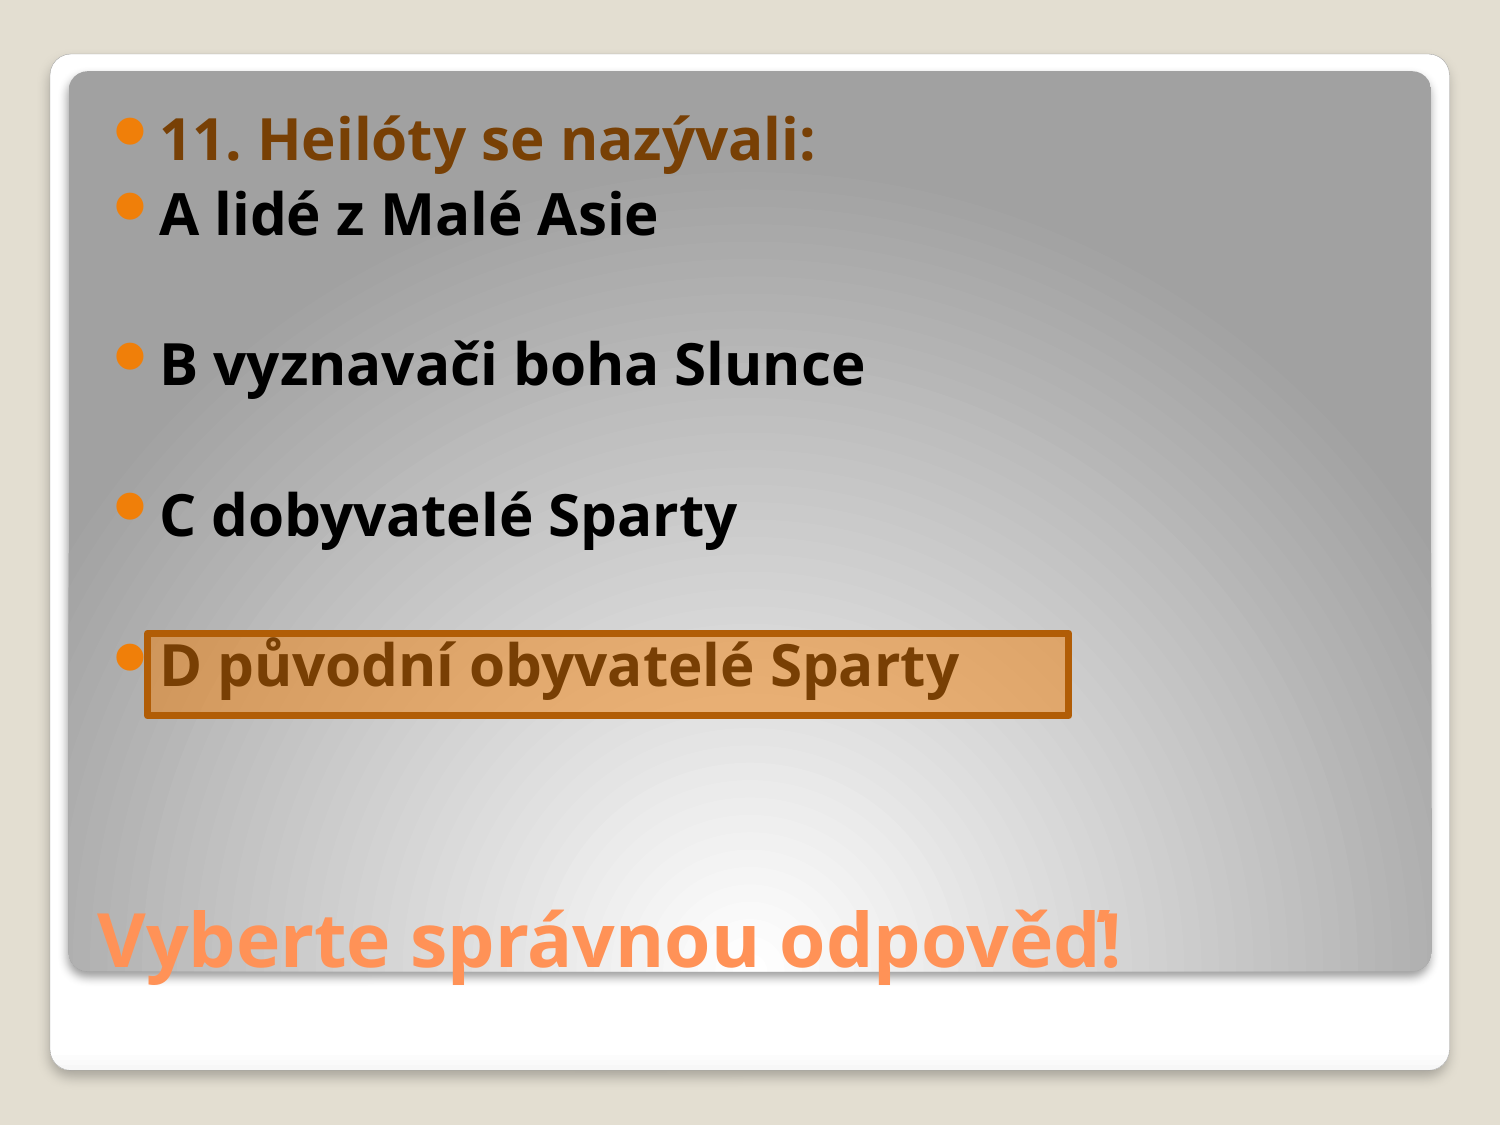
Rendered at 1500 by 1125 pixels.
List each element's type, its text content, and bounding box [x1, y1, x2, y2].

title Vyberte správnou odpověď! [82, 817, 1425, 990]
list 11. Heilóty se nazývali: A lidé z Malé Asie B vyznavači boha Slunce C dobyvatelé Sparty D původní obyvatelé Sparty [82, 86, 1425, 774]
text_box [144, 630, 1072, 719]
